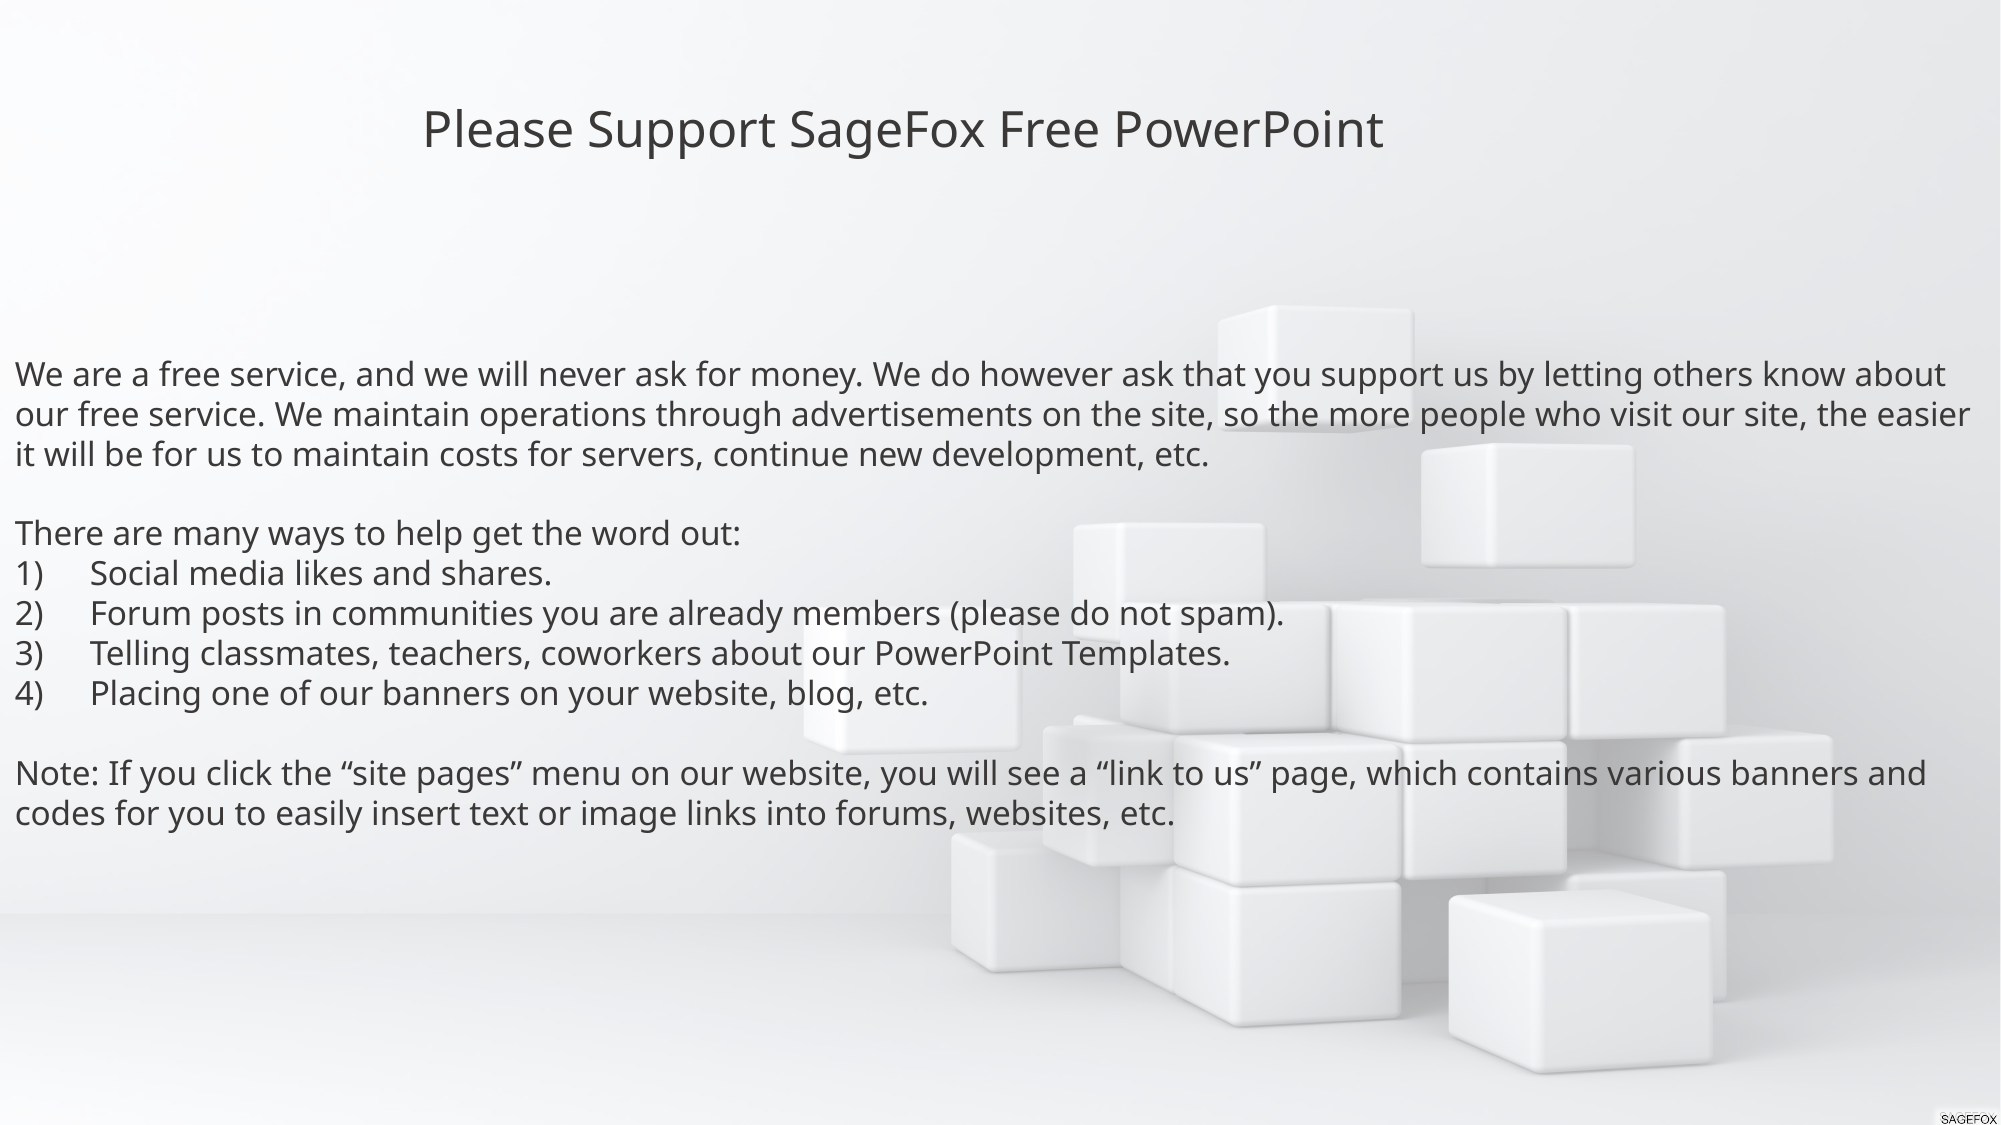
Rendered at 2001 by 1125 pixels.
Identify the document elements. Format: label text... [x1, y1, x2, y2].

title Please Support SageFox Free PowerPoint [363, 72, 1444, 190]
picture [1938, 1114, 1999, 1125]
text_box We are a free service, and we will never ask for money. We do however ask that you support us by letting others know about our free service. We maintain operations through advertisements on the site, so the more people who visit our site, the easier it will be for us to maintain costs for servers, continue new development, etc. There are many ways to help get the word out: Social media likes and shares. Forum posts in communities you are already members (please do not spam). Telling classmates, teachers, coworkers about our PowerPoint Templates. Placing one of our banners on your website, blog, etc. Note: If you click the “site pages” menu on our website, you will see a “link to us” page, which contains various banners and codes for you to easily insert text or image links into forums, websites, etc. [0, 0, 2000, 1125]
